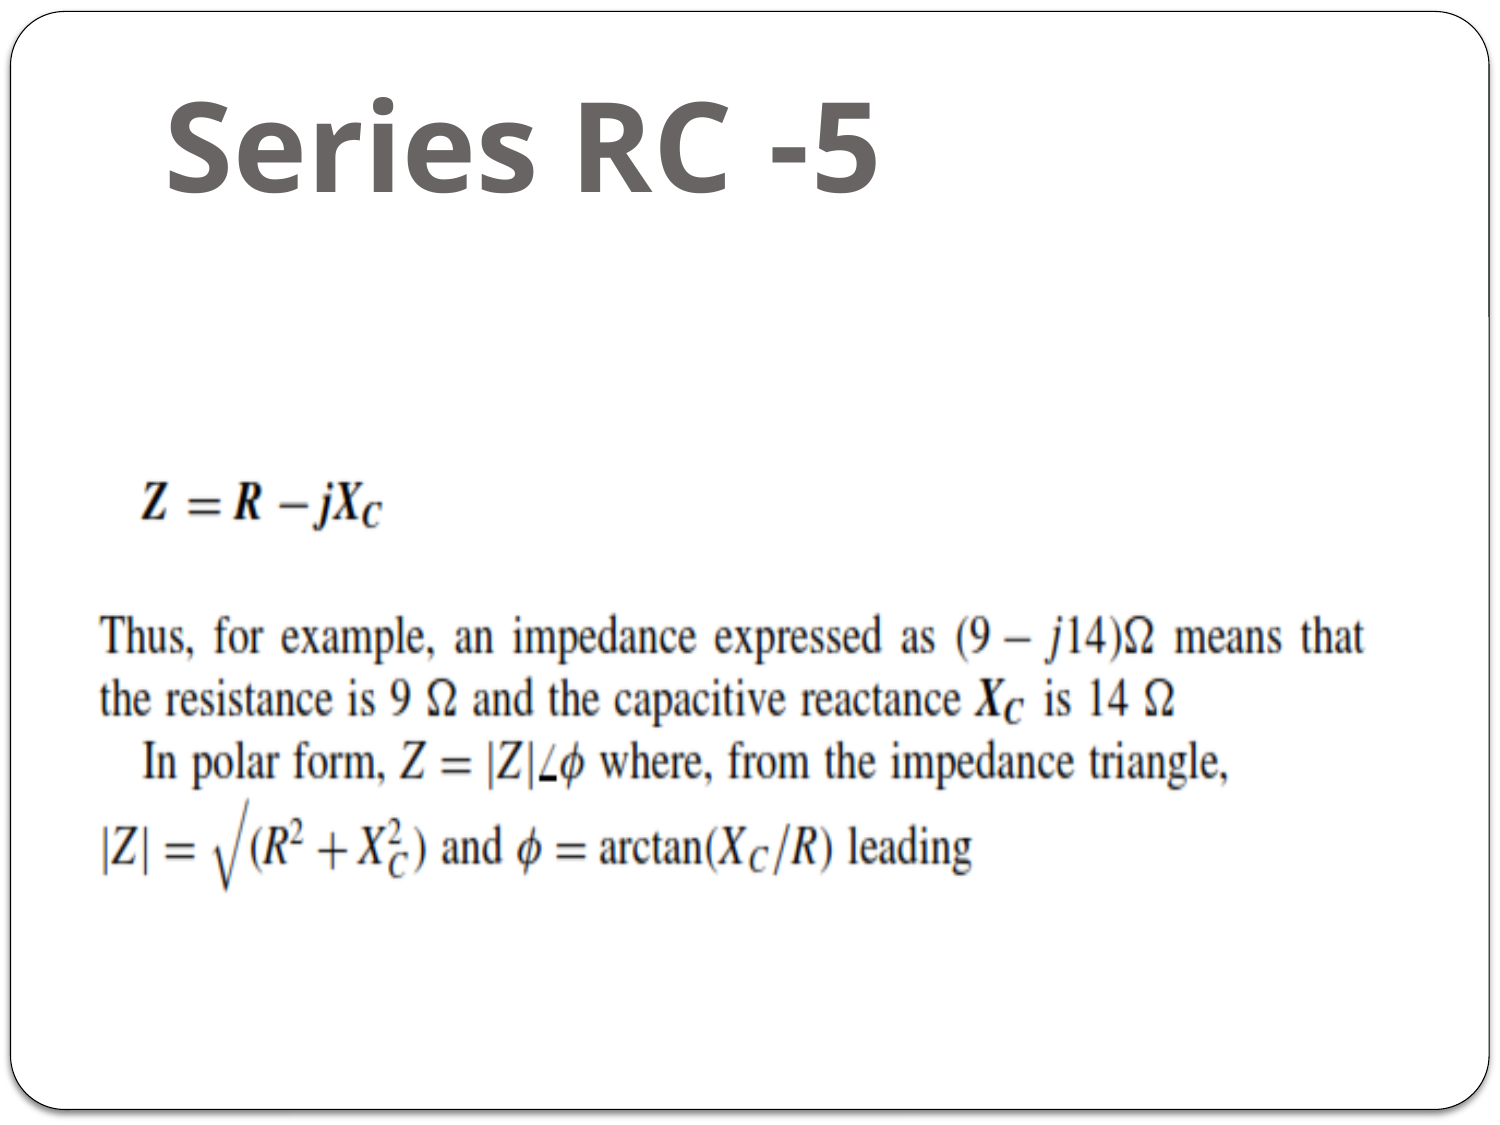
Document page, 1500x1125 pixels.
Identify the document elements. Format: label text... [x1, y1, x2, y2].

picture [73, 429, 1410, 913]
title 5- Series RC [150, 45, 1425, 233]
